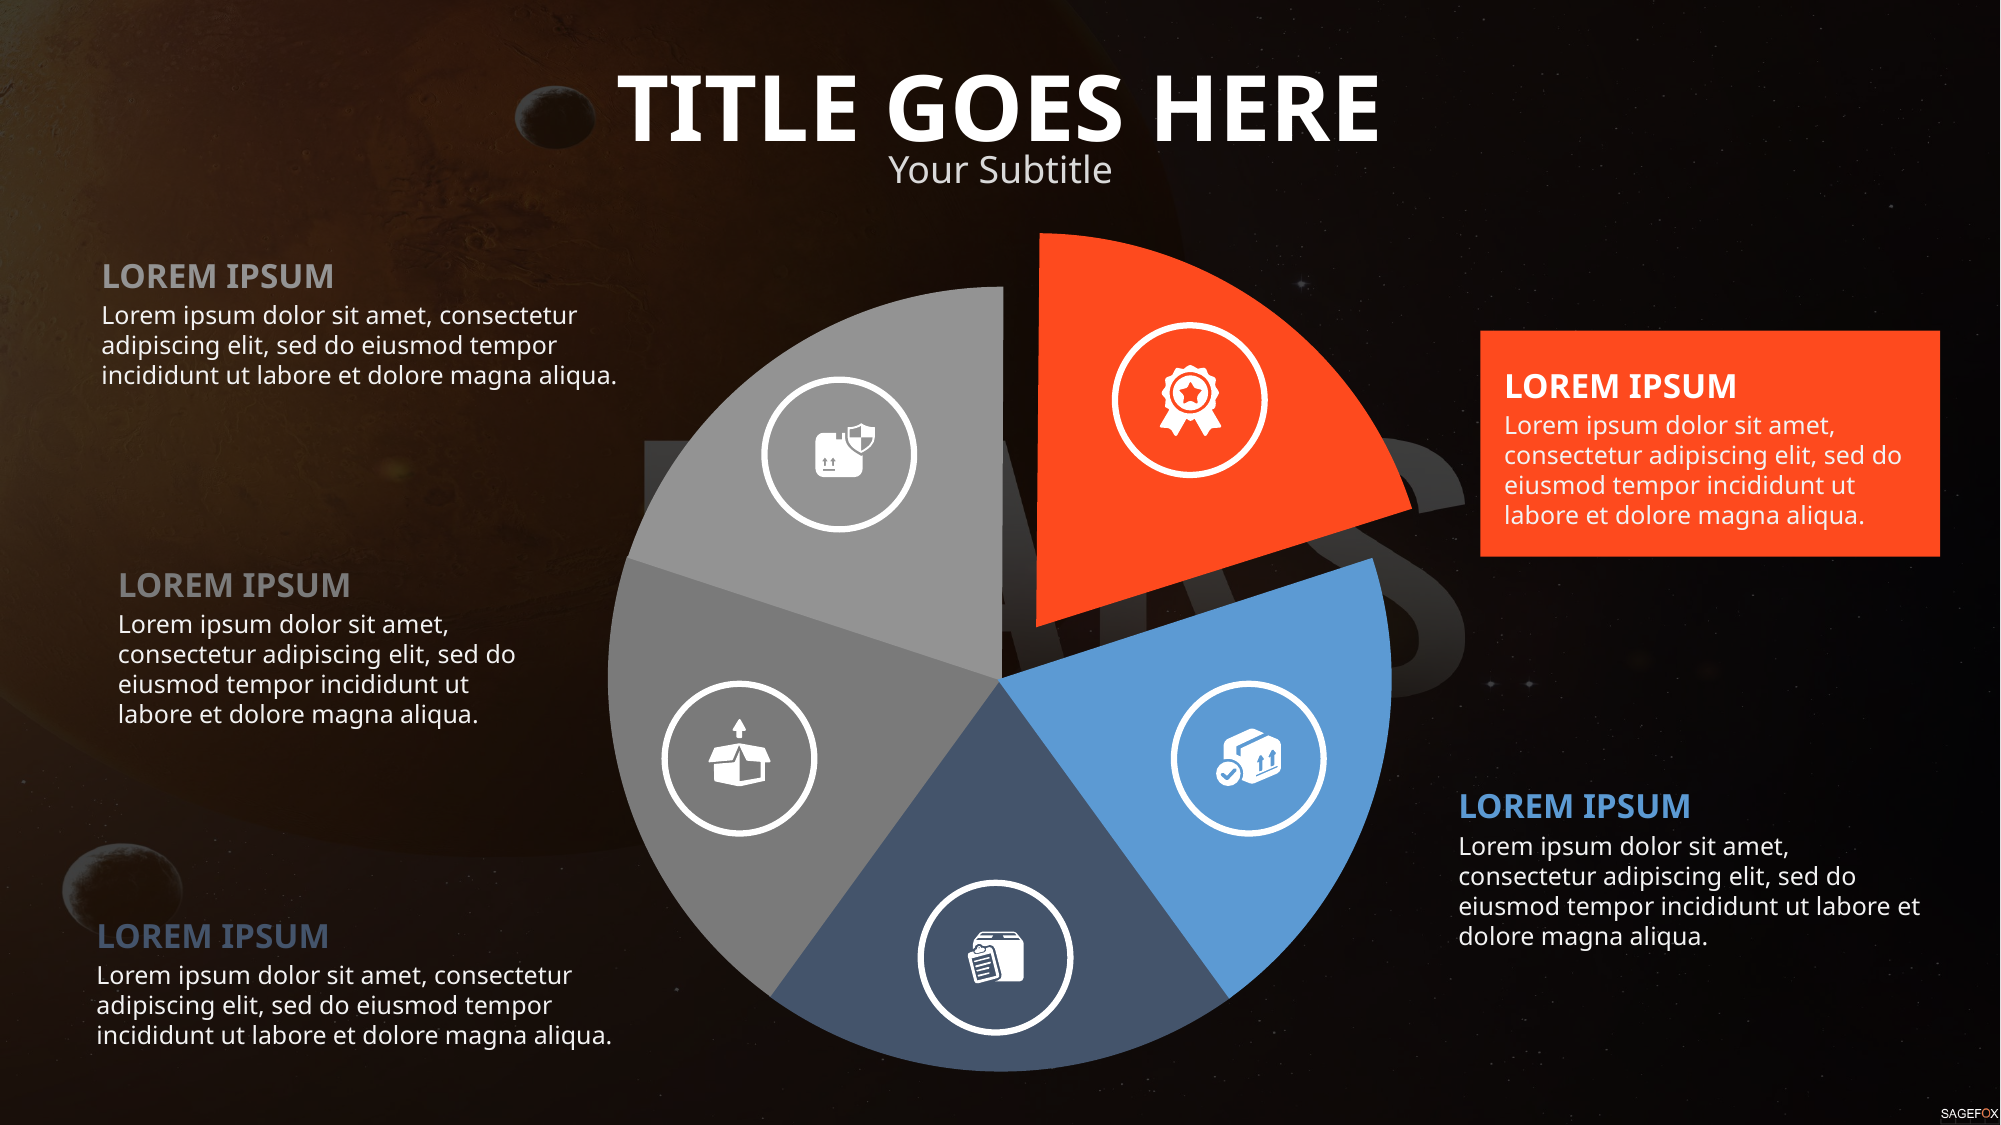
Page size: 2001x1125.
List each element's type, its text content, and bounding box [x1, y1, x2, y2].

text_box LOREM IPSUM Lorem ipsum dolor sit amet, consectetur adipiscing elit, sed do eiusmod tempor incididunt ut labore et dolore magna aliqua. [1489, 357, 1943, 537]
text_box LOREM IPSUM Lorem ipsum dolor sit amet, consectetur adipiscing elit, sed do eiusmod tempor incididunt ut labore et dolore magna aliqua. [86, 247, 662, 397]
text_box [815, 423, 875, 478]
picture [0, 0, 2001, 1125]
text_box [626, 285, 1005, 681]
text_box LOREM IPSUM Lorem ipsum dolor sit amet, consectetur adipiscing elit, sed do eiusmod tempor incididunt ut labore et dolore magna aliqua. [1443, 778, 1941, 958]
text_box LOREM IPSUM Lorem ipsum dolor sit amet, consectetur adipiscing elit, sed do eiusmod tempor incididunt ut labore et dolore magna aliqua. [81, 907, 657, 1058]
text_box [1216, 761, 1241, 787]
text_box [663, 682, 816, 835]
text_box [1223, 728, 1281, 784]
text_box [995, 556, 1393, 1000]
text_box [771, 685, 1230, 1073]
text_box [1479, 330, 1941, 558]
text_box [1113, 324, 1266, 477]
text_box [548, 42, 1452, 199]
text_box [708, 743, 771, 787]
text_box [1172, 682, 1325, 835]
text_box [732, 718, 746, 739]
text_box [606, 554, 999, 999]
text_box [1035, 232, 1414, 629]
text_box [763, 378, 916, 531]
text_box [1159, 364, 1222, 437]
text_box [919, 881, 1072, 1034]
text_box LOREM IPSUM Lorem ipsum dolor sit amet, consectetur adipiscing elit, sed do eiusmod tempor incididunt ut labore et dolore magna aliqua. [103, 556, 562, 737]
text_box [967, 931, 1024, 984]
